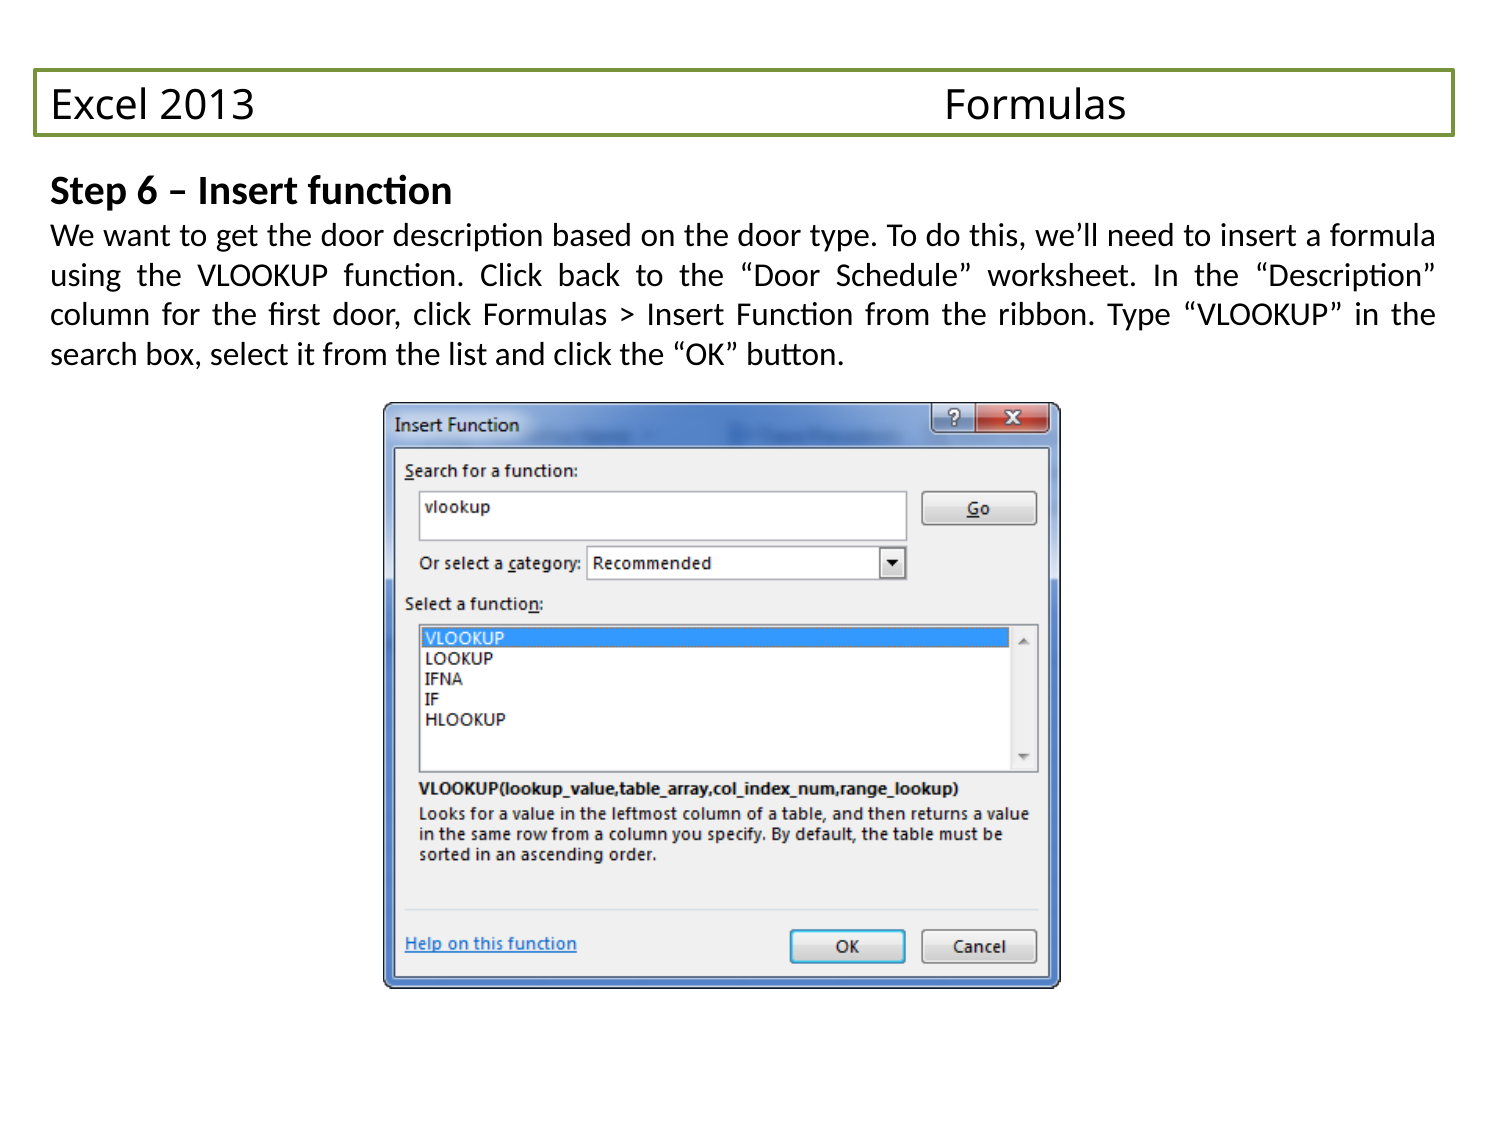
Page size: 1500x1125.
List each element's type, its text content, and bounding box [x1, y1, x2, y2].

text_box Step 6 – Insert function We want to get the door description based on the door type. To do this, we’ll need to insert a formula using the VLOOKUP function. Click back to the “Door Schedule” worksheet. In the “Description” column for the first door, click Formulas > Insert Function from the ribbon. Type “VLOOKUP” in the search box, select it from the list and click the “OK” button. [35, 155, 1454, 380]
picture [383, 402, 1061, 989]
text_box Excel 2013 Formulas [33, 68, 1455, 137]
